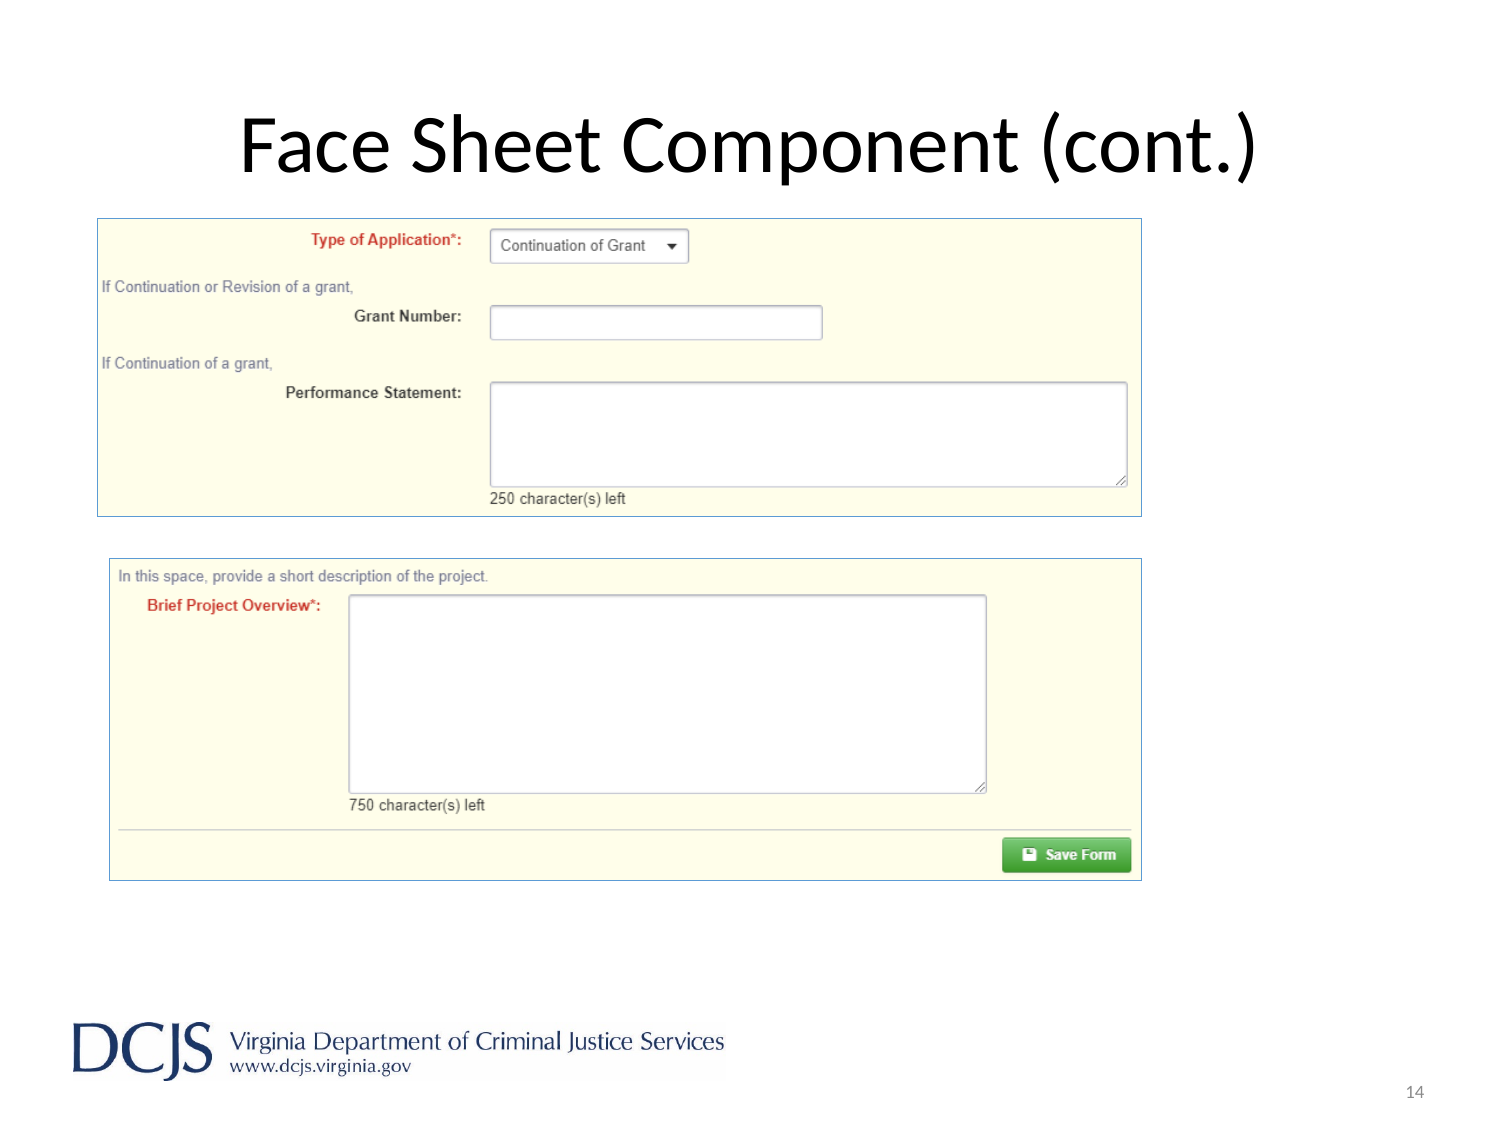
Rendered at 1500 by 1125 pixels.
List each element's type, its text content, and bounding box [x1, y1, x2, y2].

picture [109, 558, 1142, 881]
picture [73, 1022, 726, 1081]
title Face Sheet Component (cont.) [75, 59, 1425, 231]
picture [96, 218, 1142, 517]
slide_number 14 [1087, 1042, 1425, 1103]
